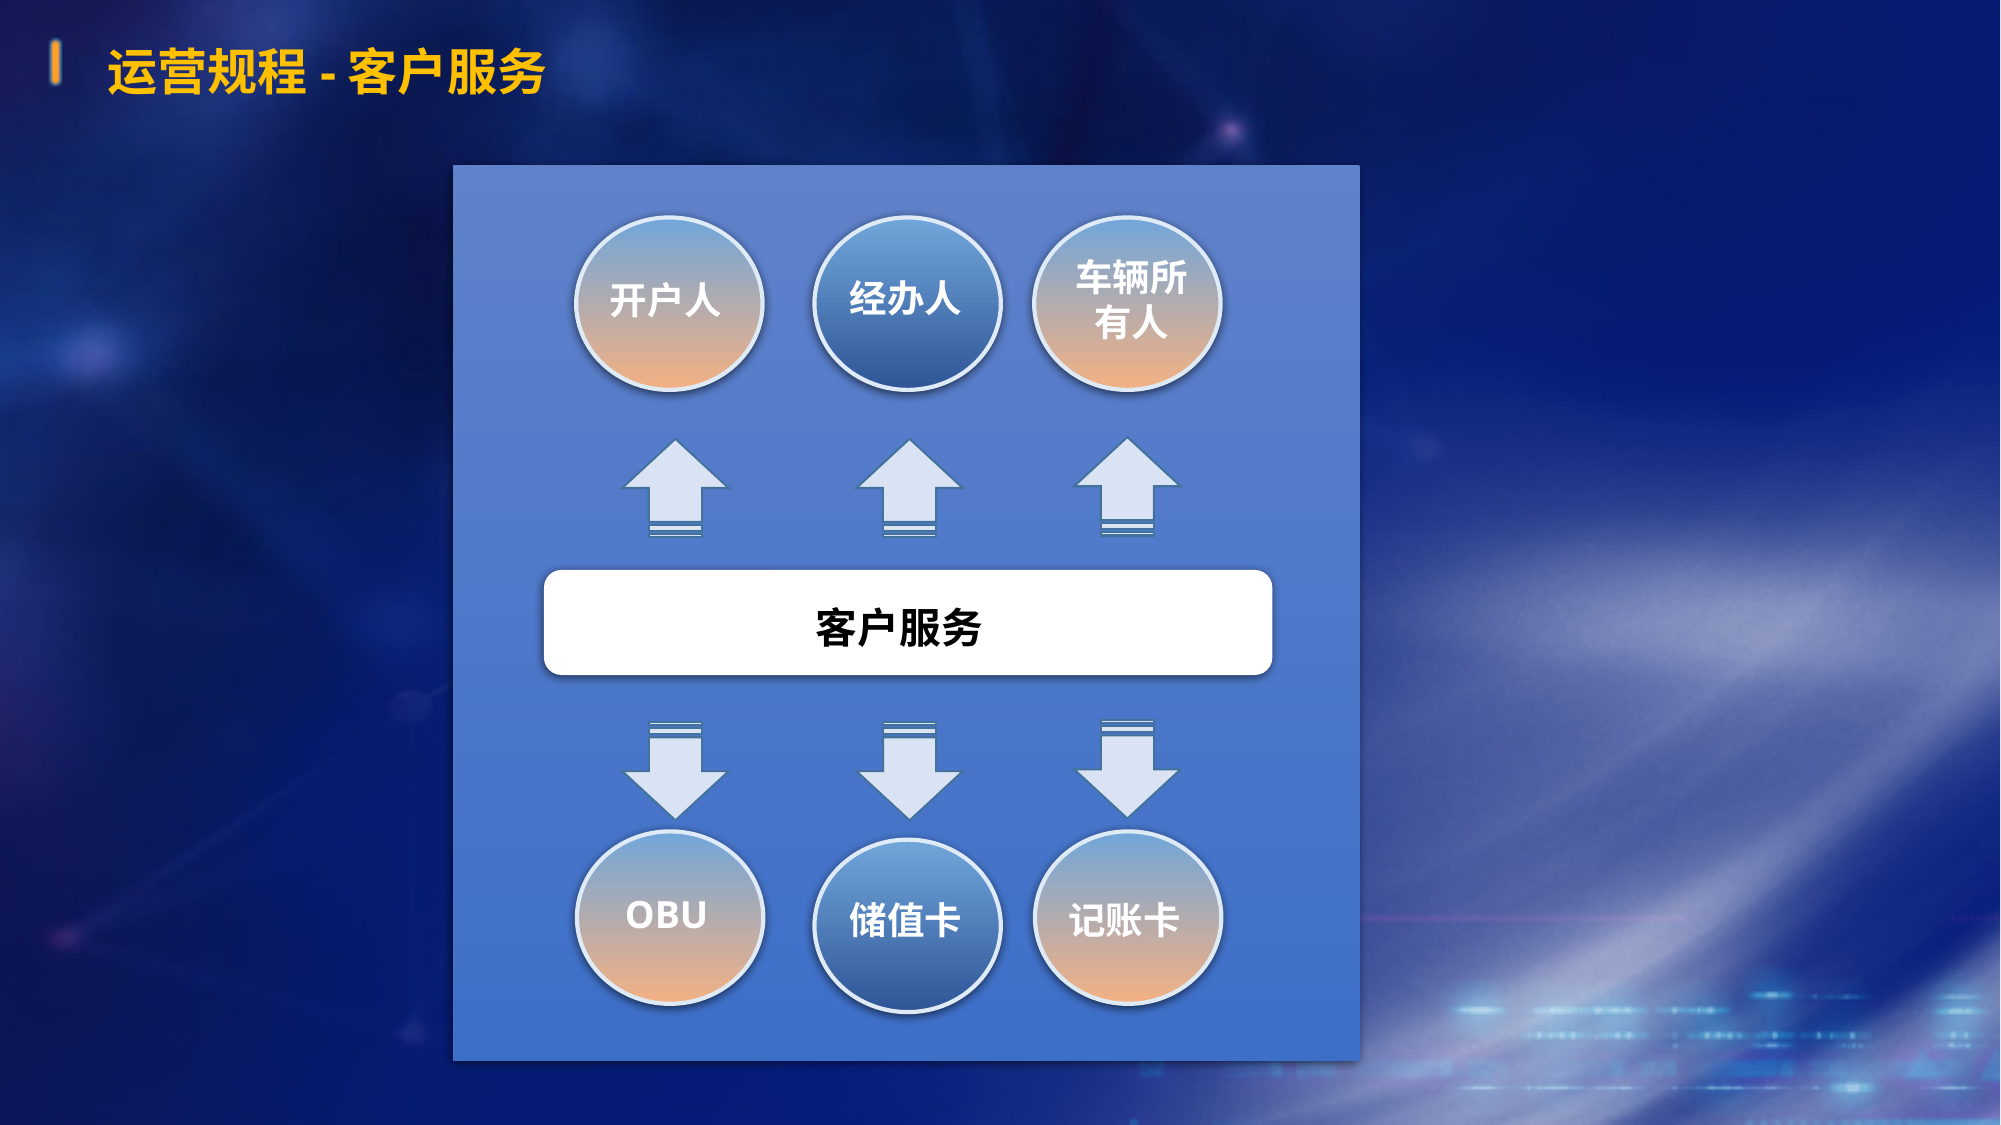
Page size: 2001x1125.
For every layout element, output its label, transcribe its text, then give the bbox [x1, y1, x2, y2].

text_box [1034, 831, 1222, 1004]
text_box [882, 727, 937, 735]
text_box [853, 437, 966, 523]
text_box 运营规程-客户服务 [93, 21, 564, 108]
picture [0, 0, 2001, 1125]
text_box [648, 727, 703, 735]
text_box [619, 437, 732, 523]
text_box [576, 217, 763, 390]
text_box [1071, 435, 1184, 530]
text_box [1100, 725, 1155, 733]
text_box [882, 721, 937, 726]
text_box [1100, 531, 1155, 537]
text_box [882, 524, 937, 532]
text_box [648, 524, 703, 532]
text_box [511, 569, 1288, 675]
text_box [1071, 734, 1184, 820]
text_box [453, 165, 1360, 1061]
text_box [1034, 217, 1221, 390]
text_box [853, 736, 966, 822]
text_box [814, 839, 1001, 1013]
text_box [1100, 719, 1155, 724]
text_box [648, 721, 703, 726]
text_box [648, 533, 703, 538]
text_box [814, 217, 1001, 390]
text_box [576, 831, 764, 1004]
text_box [882, 533, 937, 538]
text_box [619, 736, 732, 822]
